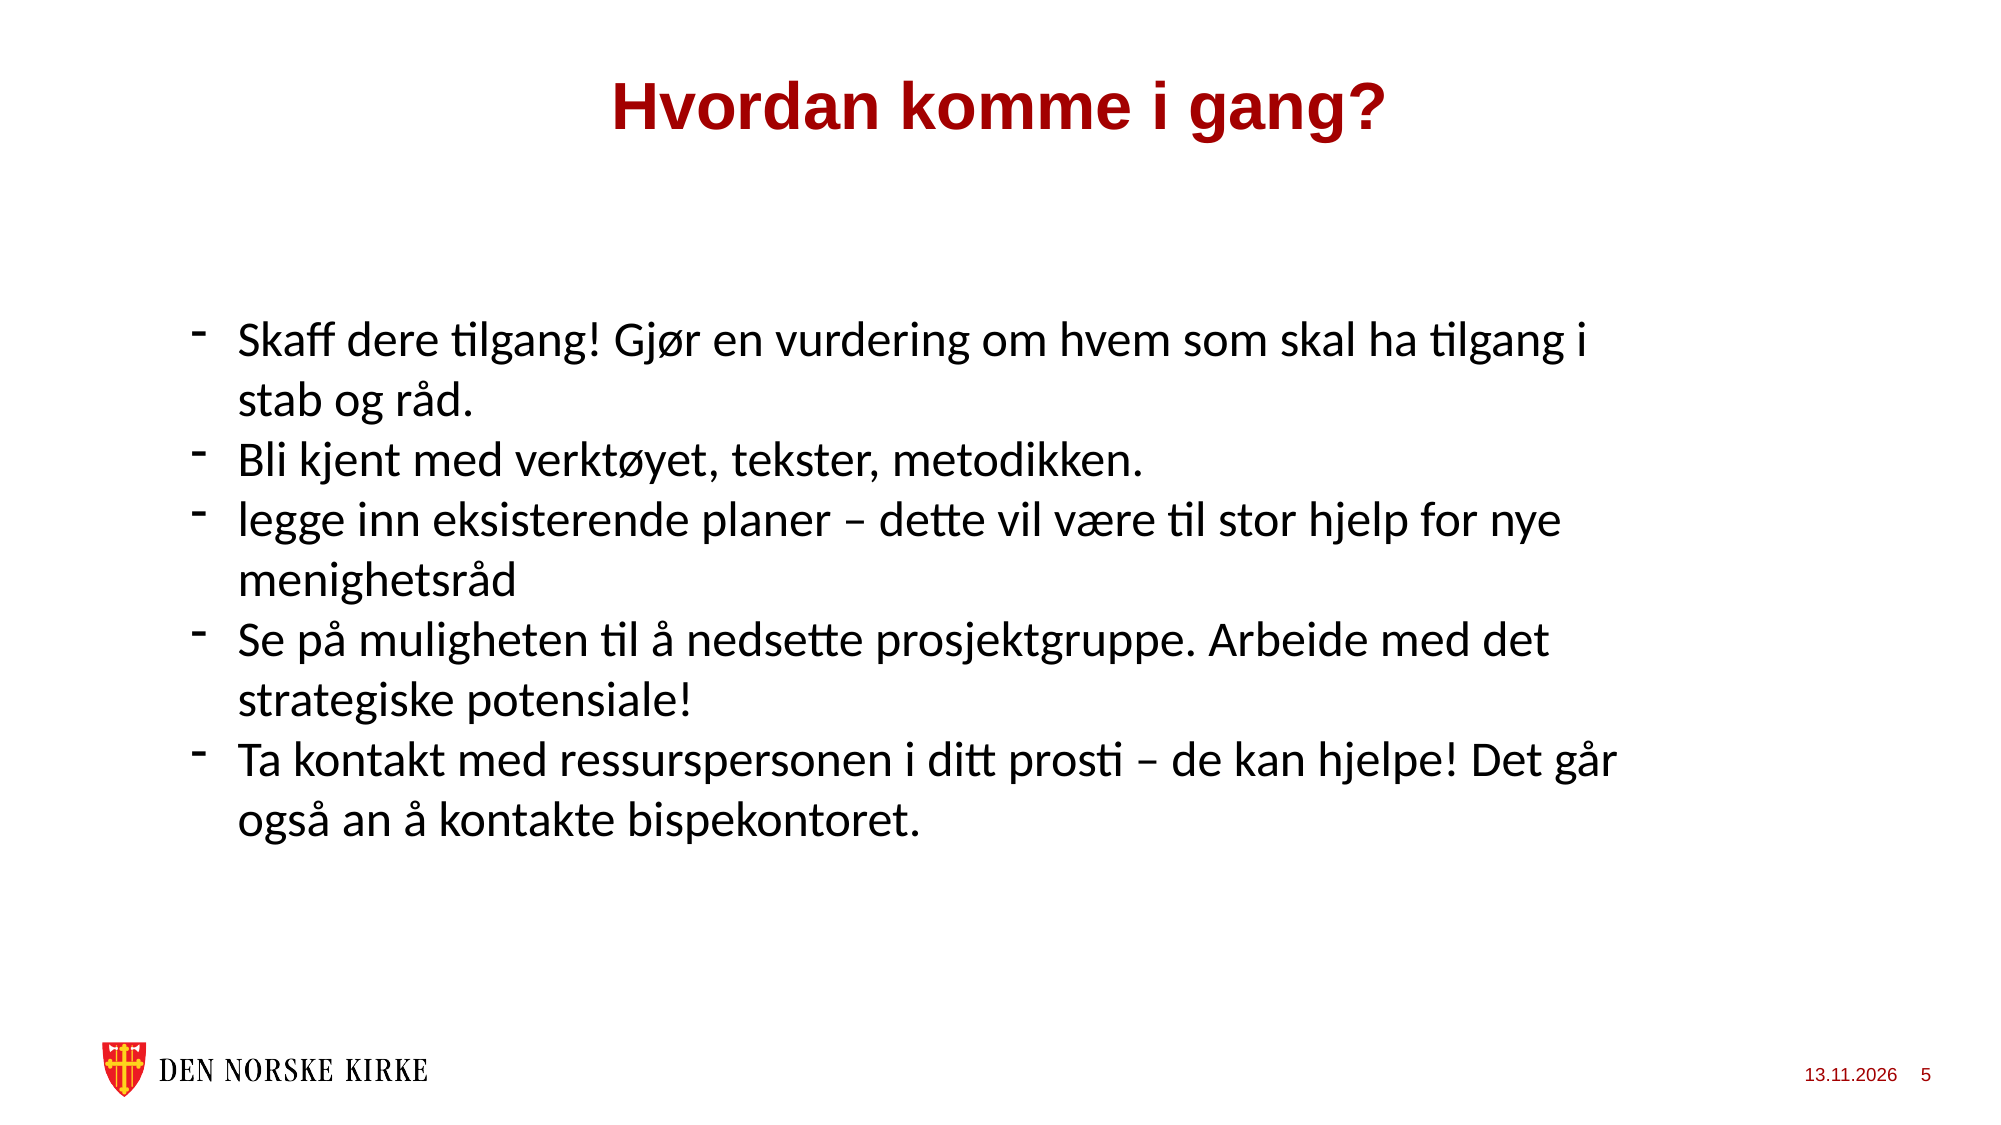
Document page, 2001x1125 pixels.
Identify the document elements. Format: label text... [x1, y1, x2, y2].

text_box Skaff dere tilgang! Gjør en vurdering om hvem som skal ha tilgang i stab og råd. Bli kjent med verktøyet, tekster, metodikken. legge inn eksisterende planer – dette vil være til stor hjelp for nye menighetsråd Se på muligheten til å nedsette prosjektgruppe. Arbeide med det strategiske potensiale! Ta kontakt med ressurspersonen i ditt prosti – de kan hjelpe! Det går også an å kontakte bispekontoret. [175, 299, 1698, 855]
slide_number 5 [1920, 1056, 1978, 1091]
title Hvordan komme i gang? [102, 36, 1898, 179]
picture [102, 1042, 427, 1097]
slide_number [1719, 1056, 1898, 1091]
